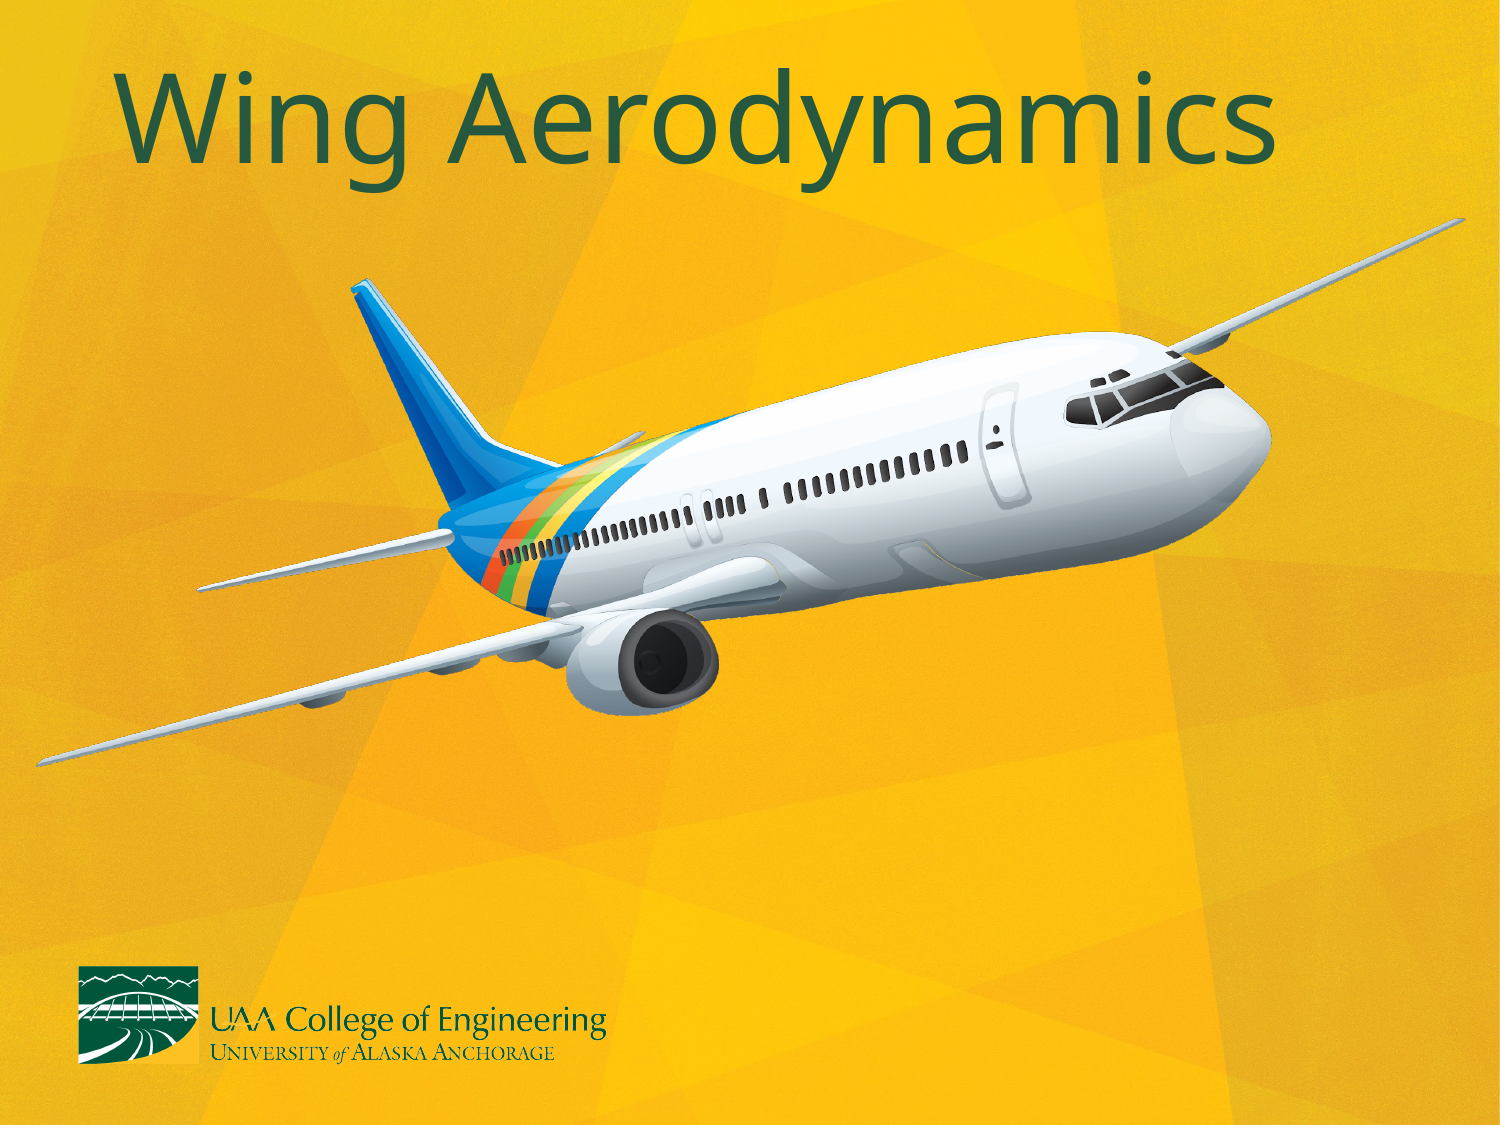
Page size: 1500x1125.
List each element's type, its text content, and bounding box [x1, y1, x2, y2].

text_box Wing Aerodynamics [97, 23, 1500, 165]
picture [0, 0, 1500, 1125]
